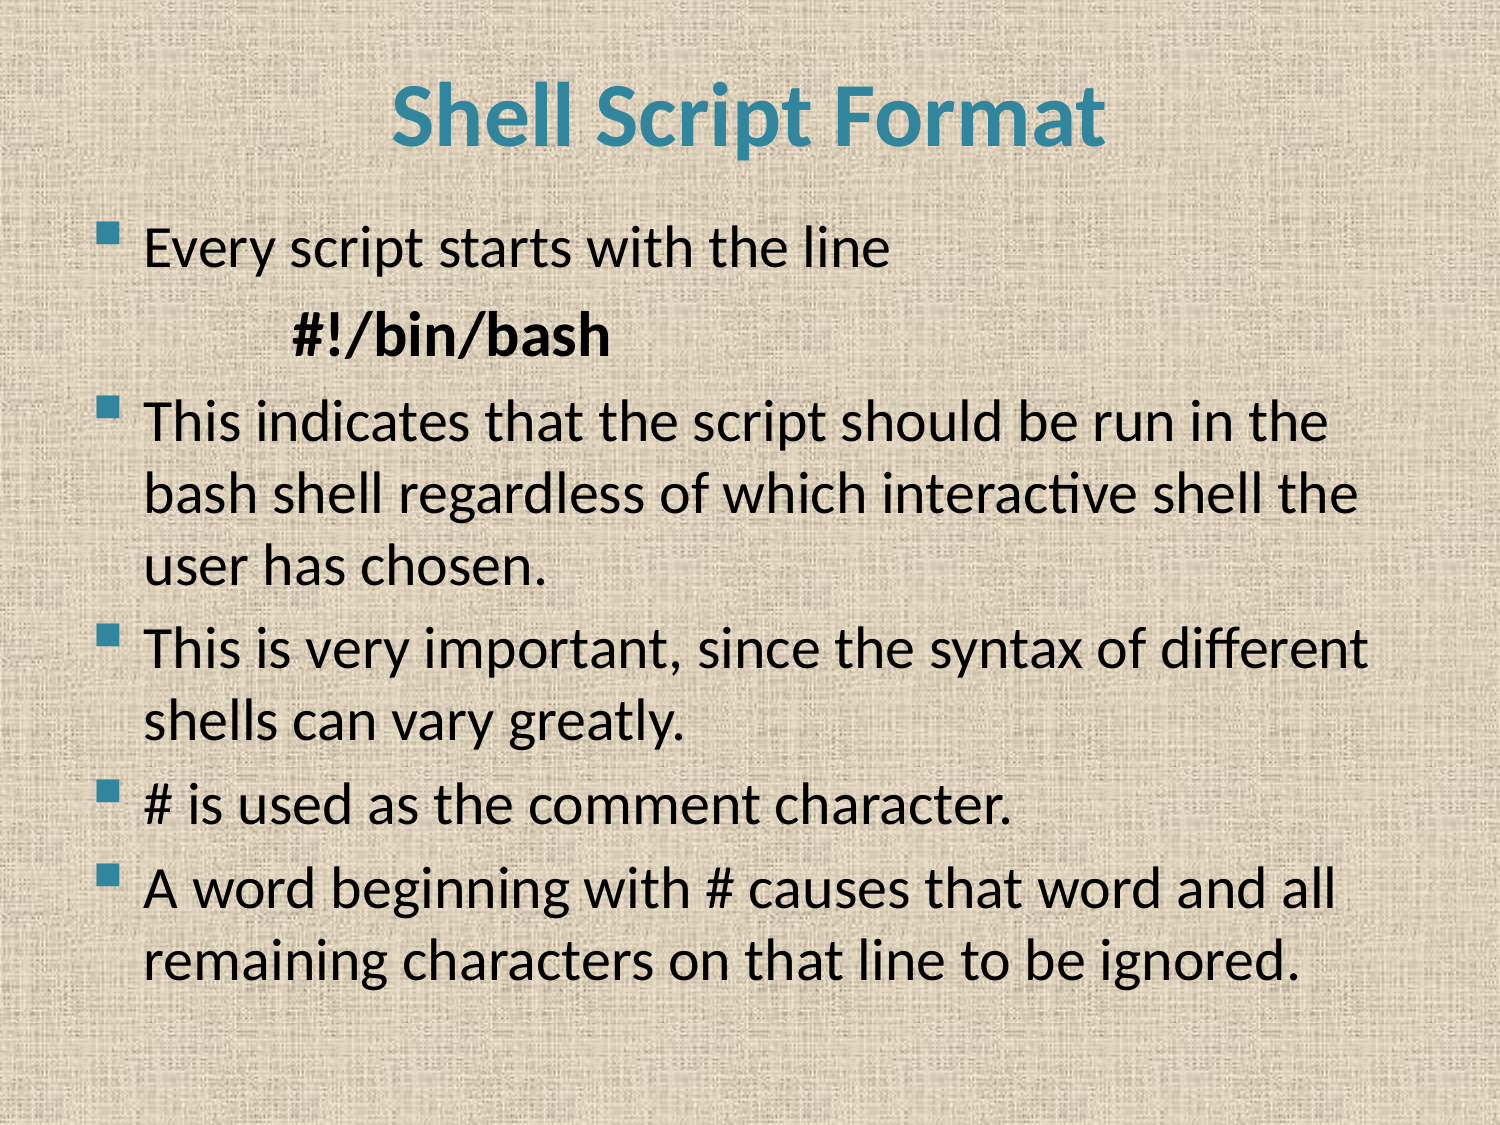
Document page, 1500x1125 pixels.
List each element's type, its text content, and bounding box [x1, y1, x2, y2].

list Every script starts with the line #!/bin/bash This indicates that the script should be run in the bash shell regardless of which interactive shell the user has chosen. This is very important, since the syntax of different shells can vary greatly. # is used as the comment character. A word beginning with # causes that word and all remaining characters on that line to be ignored. [75, 200, 1425, 1005]
title Shell Script Format [75, 45, 1425, 175]
picture [0, 0, 1500, 1125]
